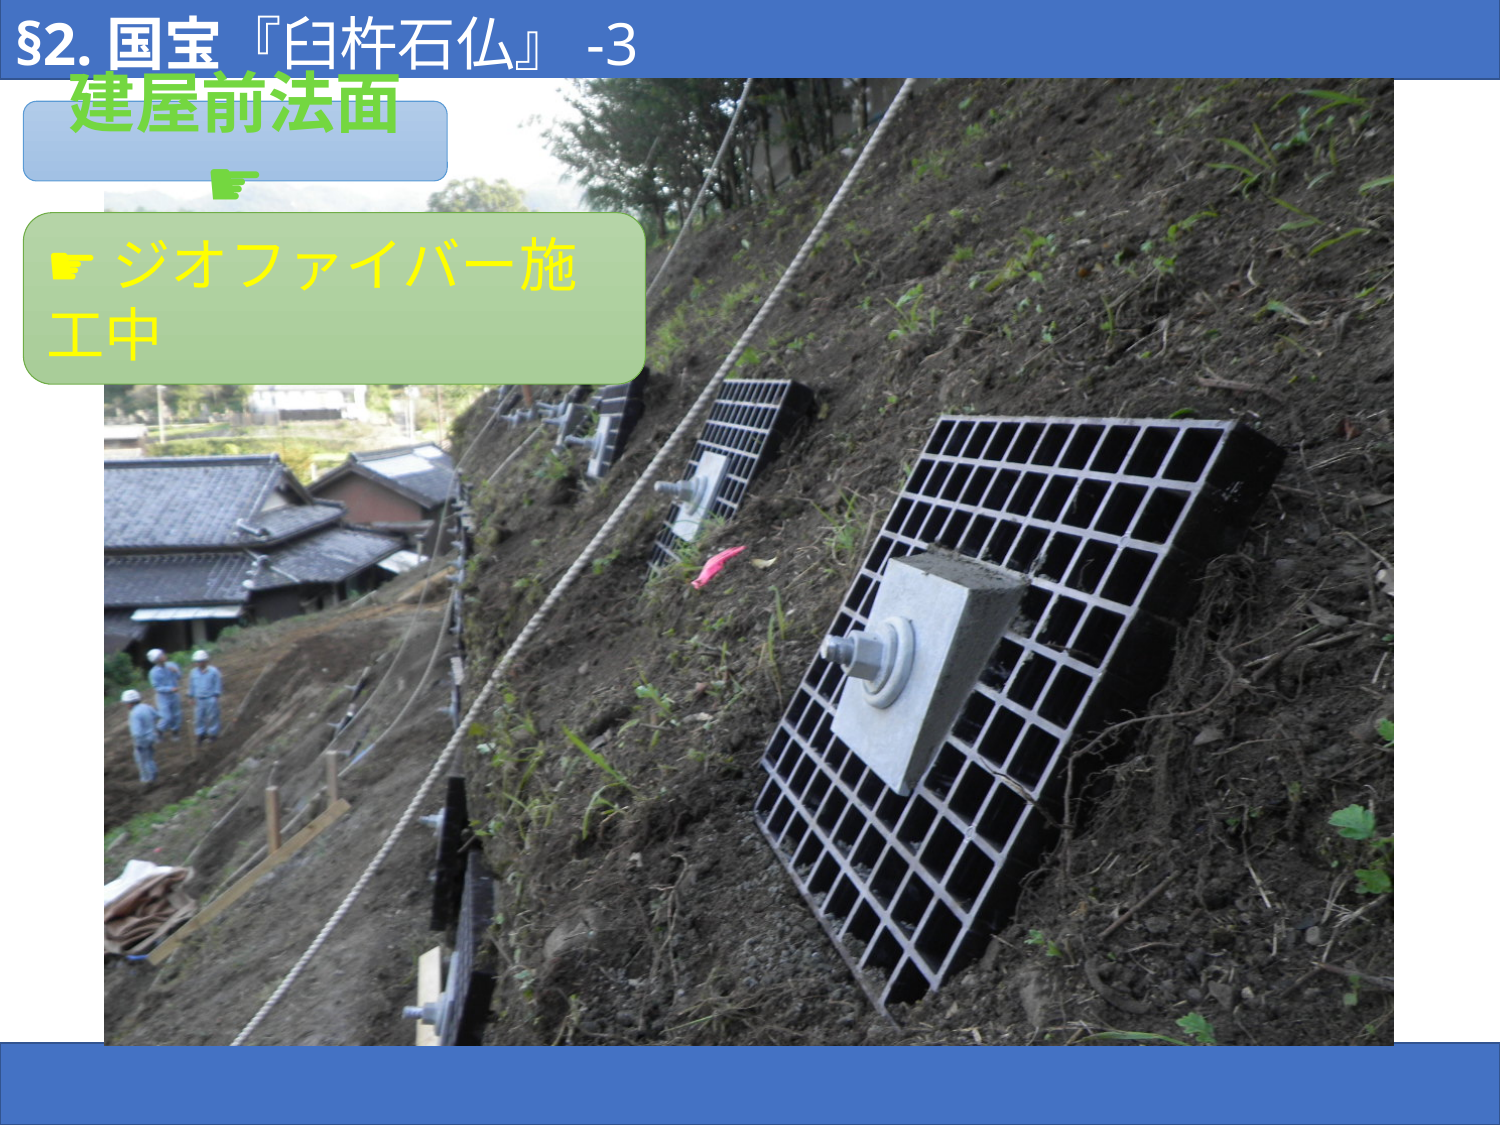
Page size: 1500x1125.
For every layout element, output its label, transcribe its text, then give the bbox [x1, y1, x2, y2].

picture [104, 78, 1395, 1046]
text_box 建屋前法面☛ [22, 100, 104, 182]
text_box ☛ジオファイバー施工中 [22, 212, 104, 385]
text_box §2.国宝『臼杵石仏』-3 [0, 0, 1500, 84]
